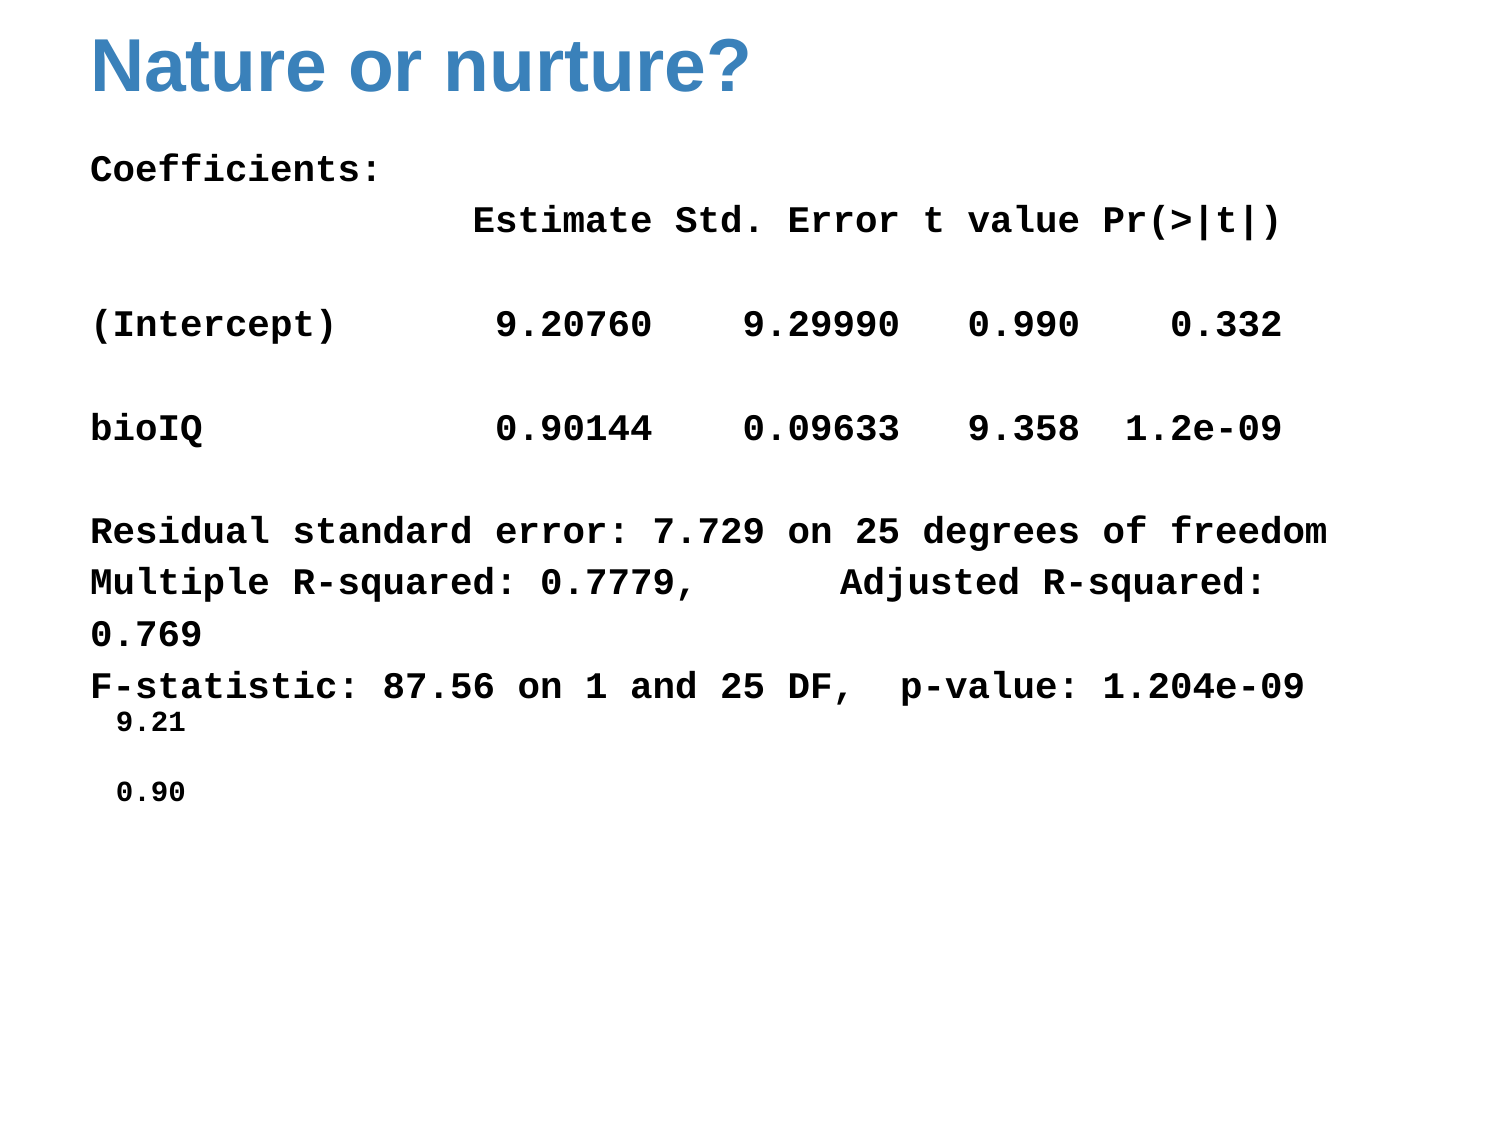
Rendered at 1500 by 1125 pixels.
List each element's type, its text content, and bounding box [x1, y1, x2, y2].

title Nature or nurture? [75, 0, 1425, 122]
list Coefficients: Estimate Std. Error t value Pr(>|t|) (Intercept) 9.20760 9.29990 0.990 0.332 bioIQ 0.90144 0.09633 9.358 1.2e-09 Residual standard error: 7.729 on 25 degrees of freedom Multiple R-squared: 0.7779, Adjusted R-squared: 0.769 F-statistic: 87.56 on 1 and 25 DF, p-value: 1.204e-09 [75, 122, 1359, 660]
